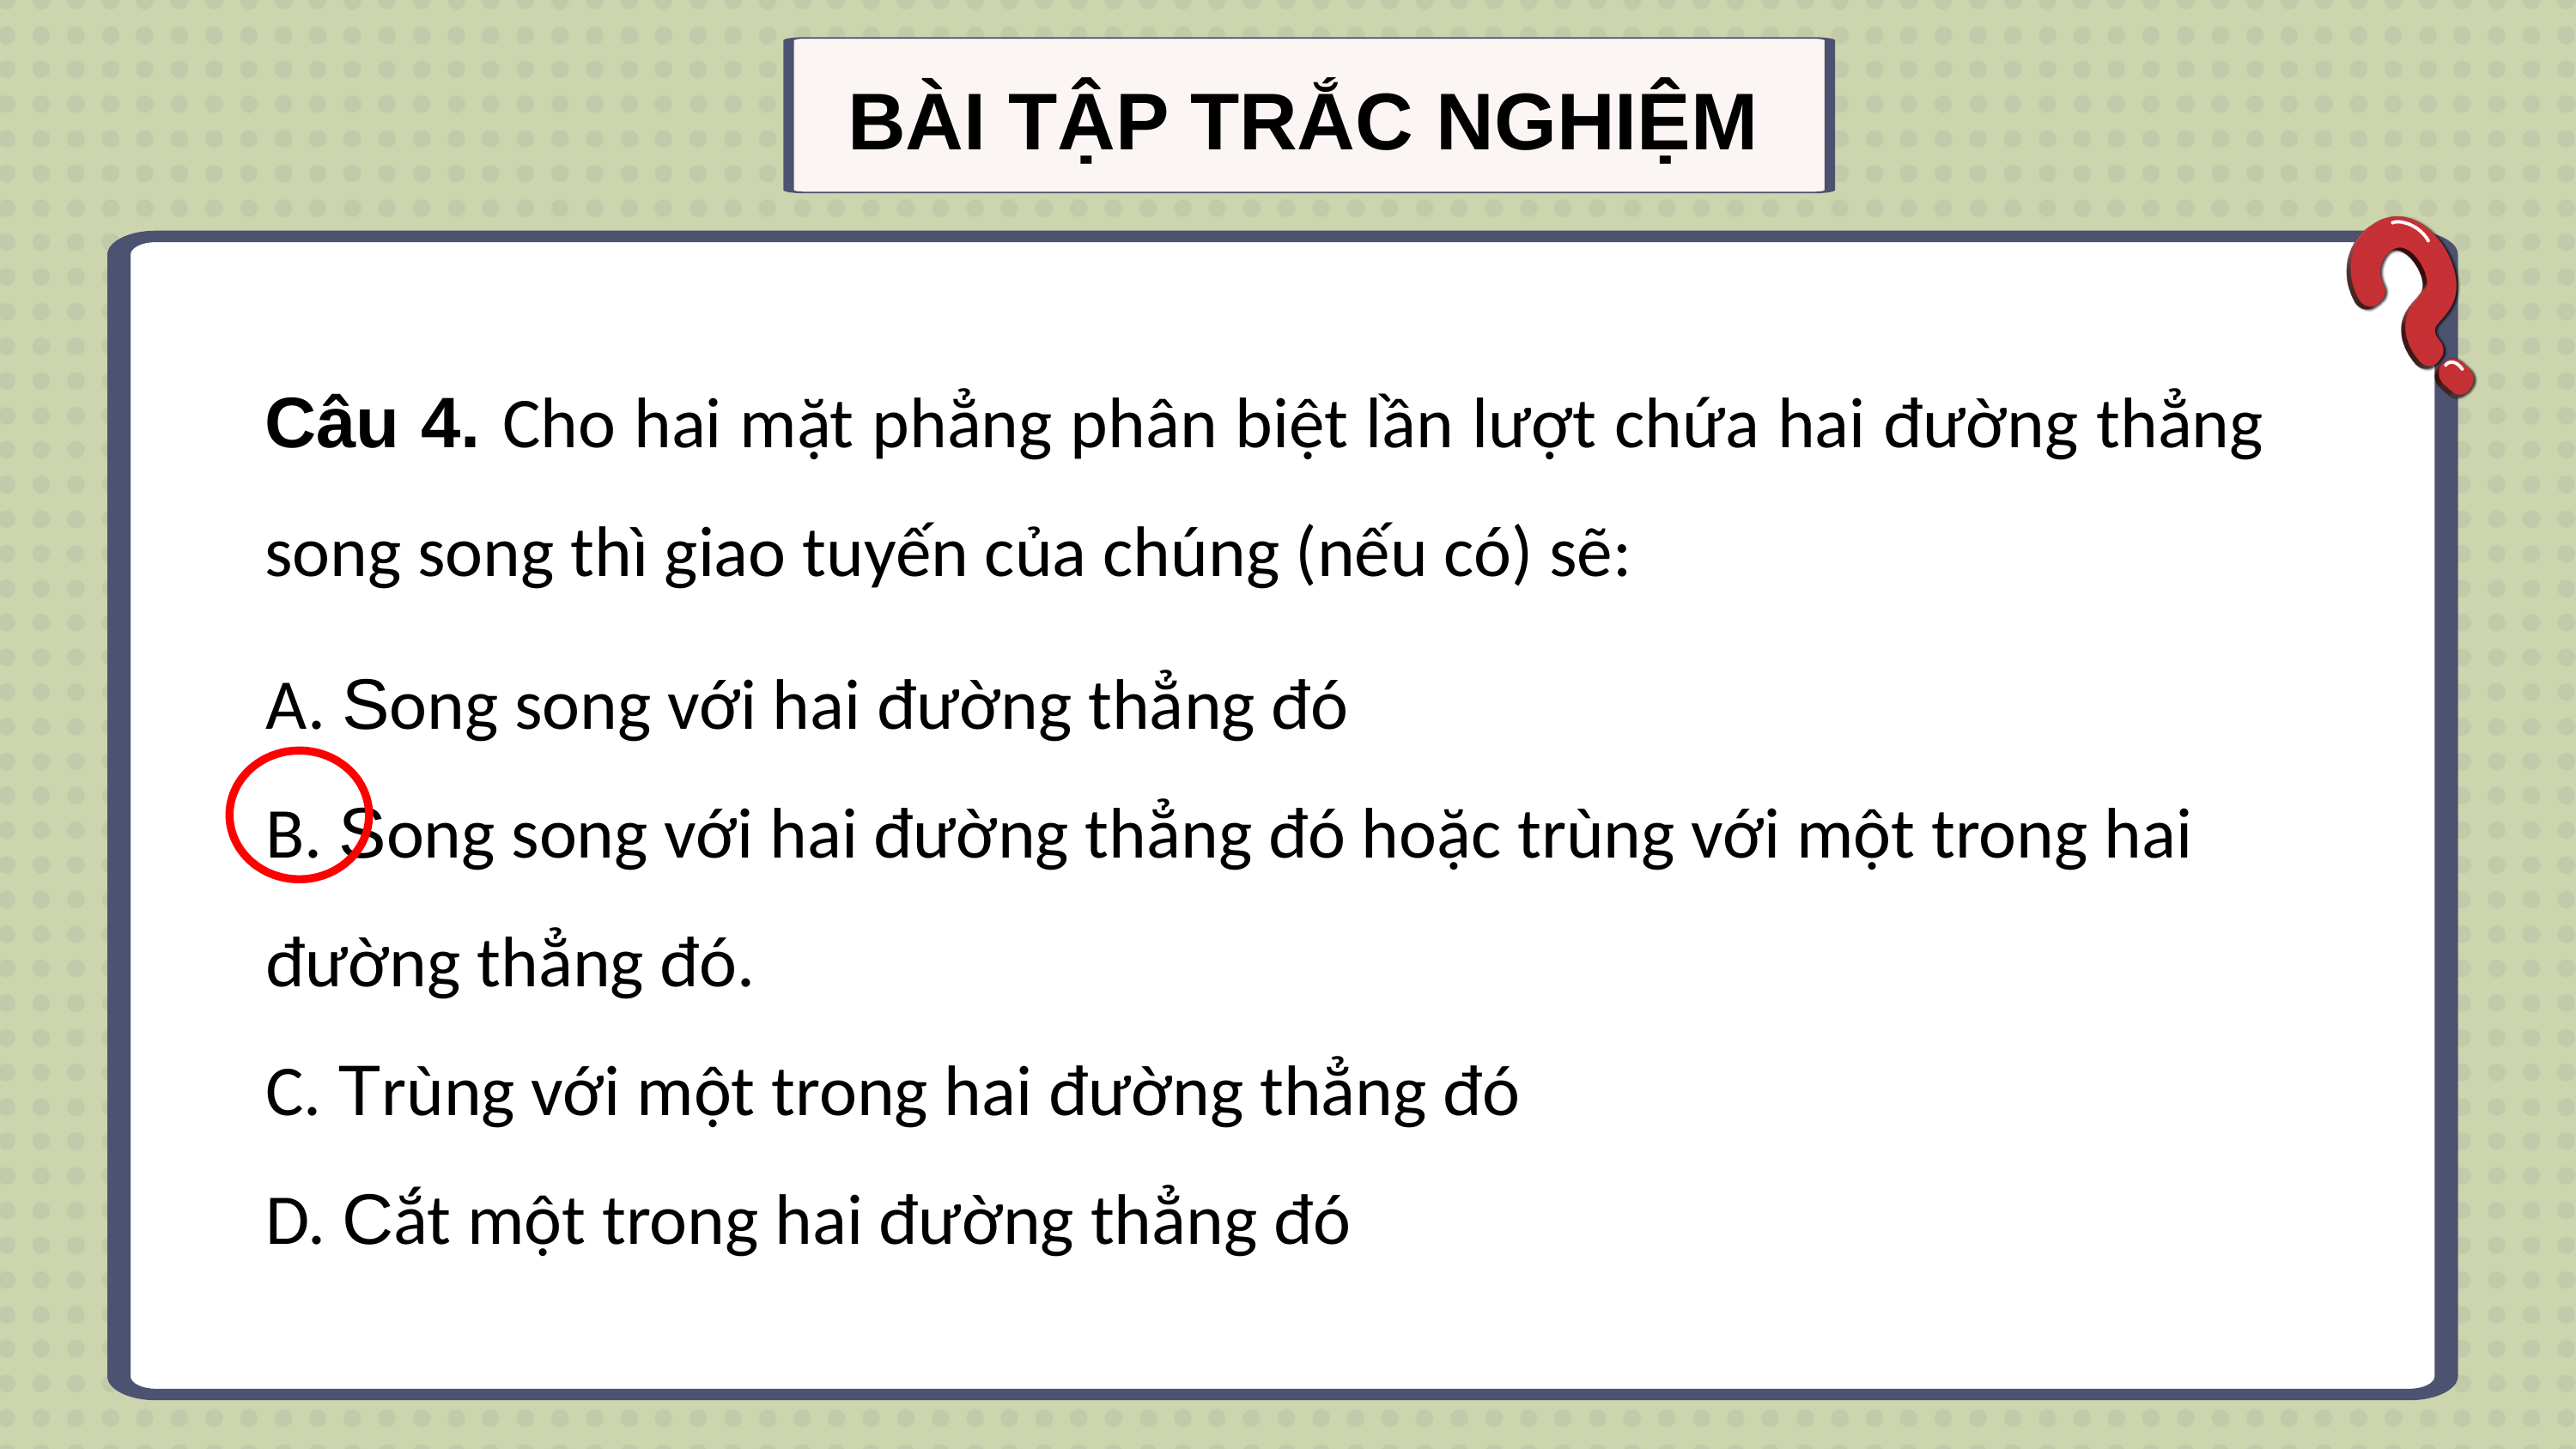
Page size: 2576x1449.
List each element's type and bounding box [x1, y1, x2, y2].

text_box [106, 230, 2458, 1401]
text_box [783, 37, 1846, 194]
picture [0, 0, 2576, 1449]
